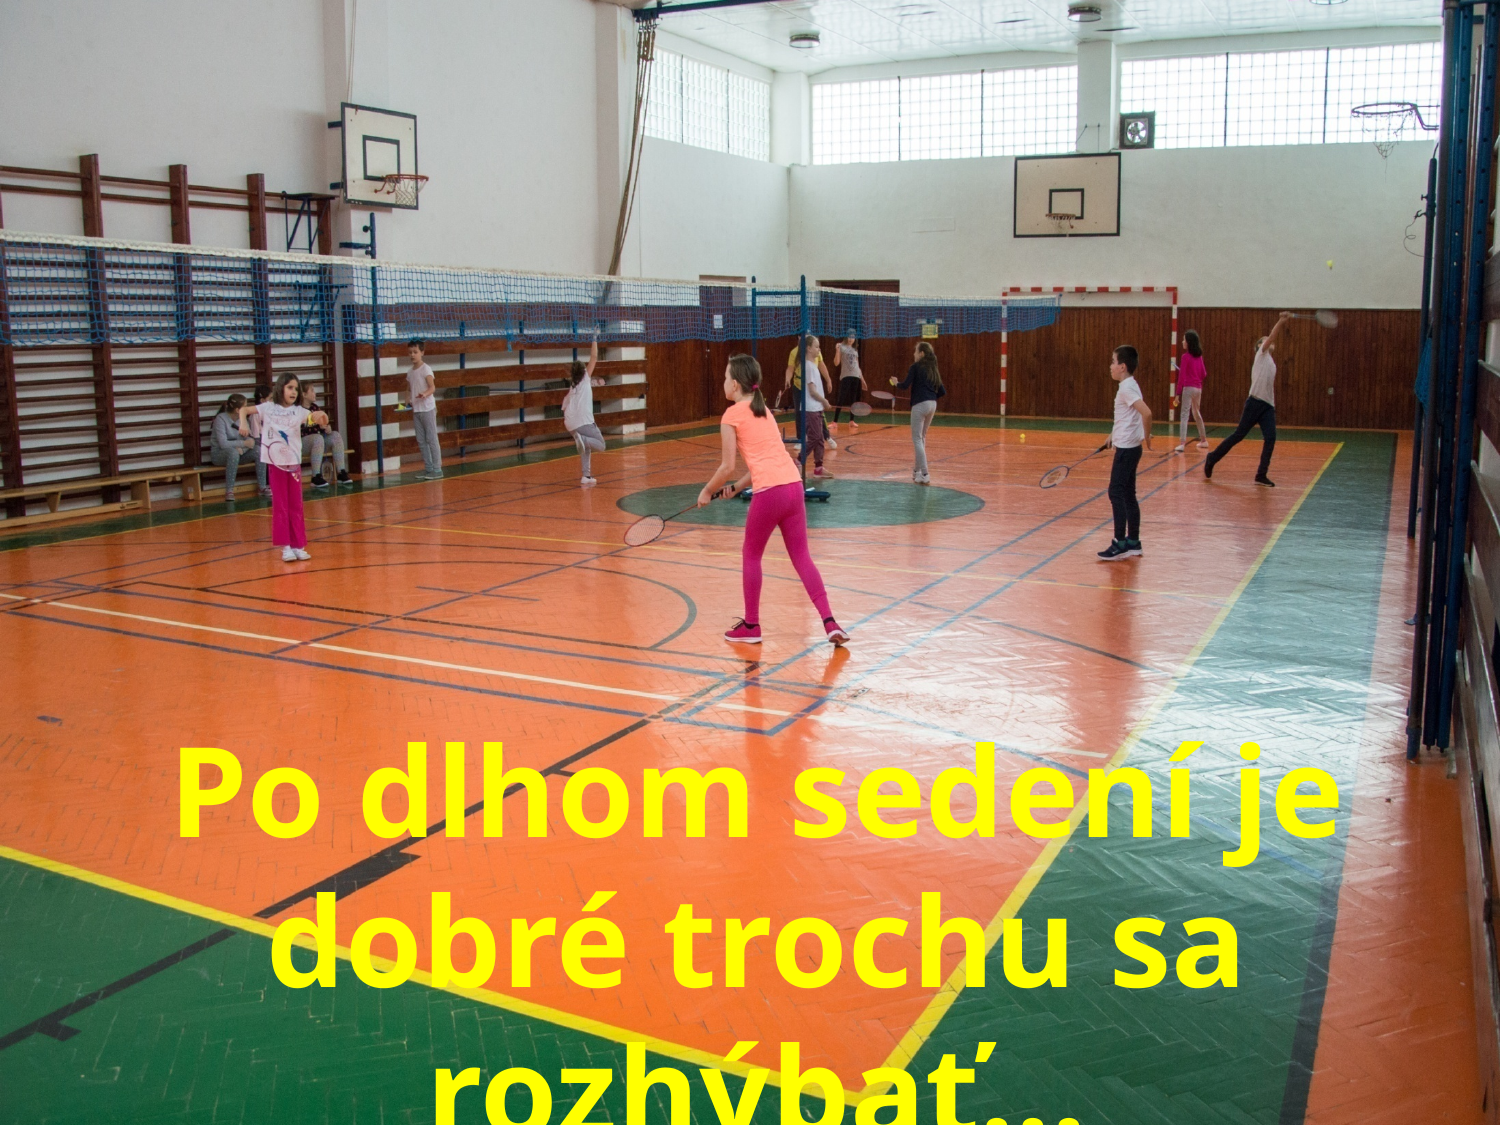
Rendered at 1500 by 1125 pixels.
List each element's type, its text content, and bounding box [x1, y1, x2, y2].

title Po dlhom sedení je dobré trochu sa rozhýbať... [82, 843, 1432, 1032]
picture [0, 0, 1500, 1125]
